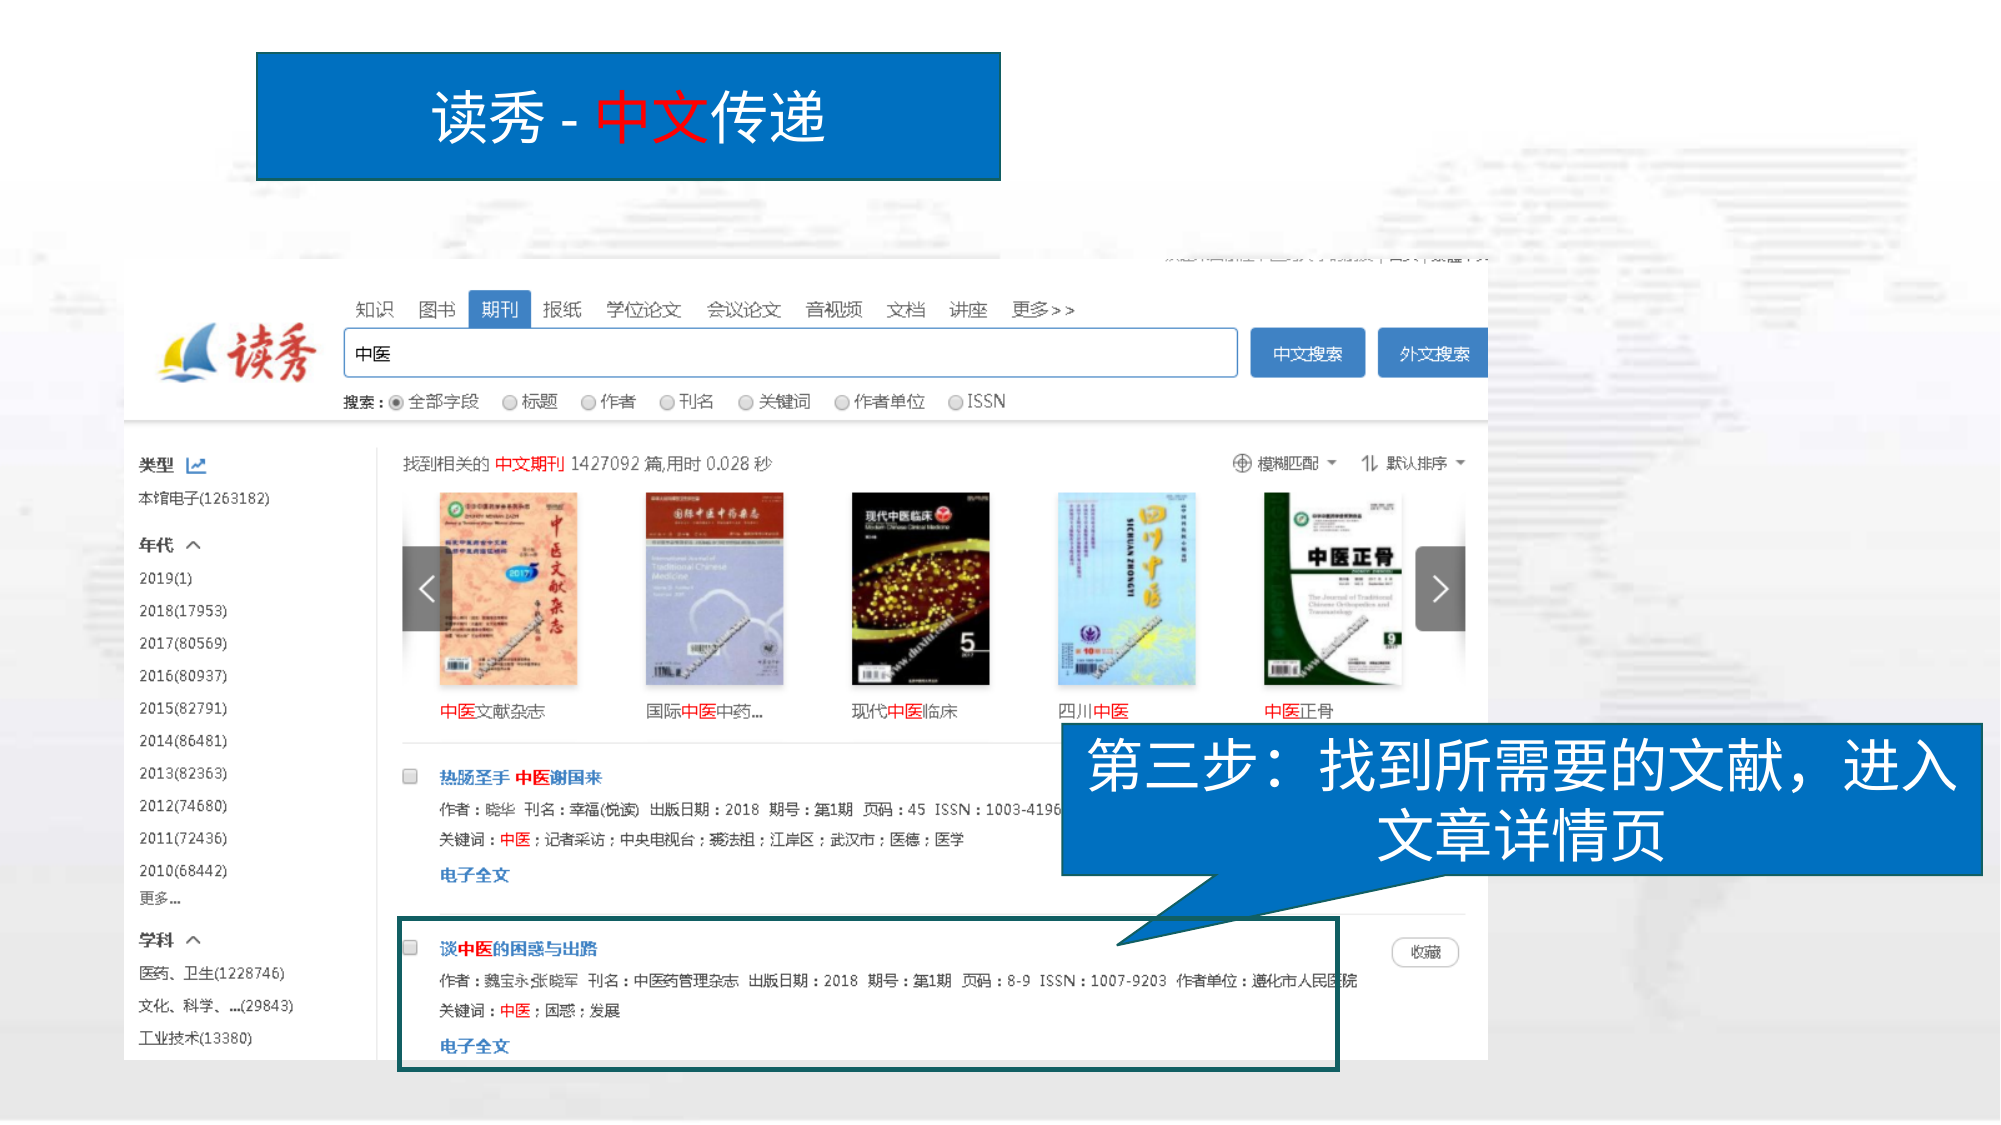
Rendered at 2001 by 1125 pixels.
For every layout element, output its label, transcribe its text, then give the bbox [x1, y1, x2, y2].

text_box 读秀-中文传递 [256, 52, 1001, 181]
text_box [398, 1060, 1339, 1070]
text_box 第三步：找到所需要的文献，进入文章详情页 [1488, 722, 1983, 877]
picture [0, 0, 2001, 1125]
